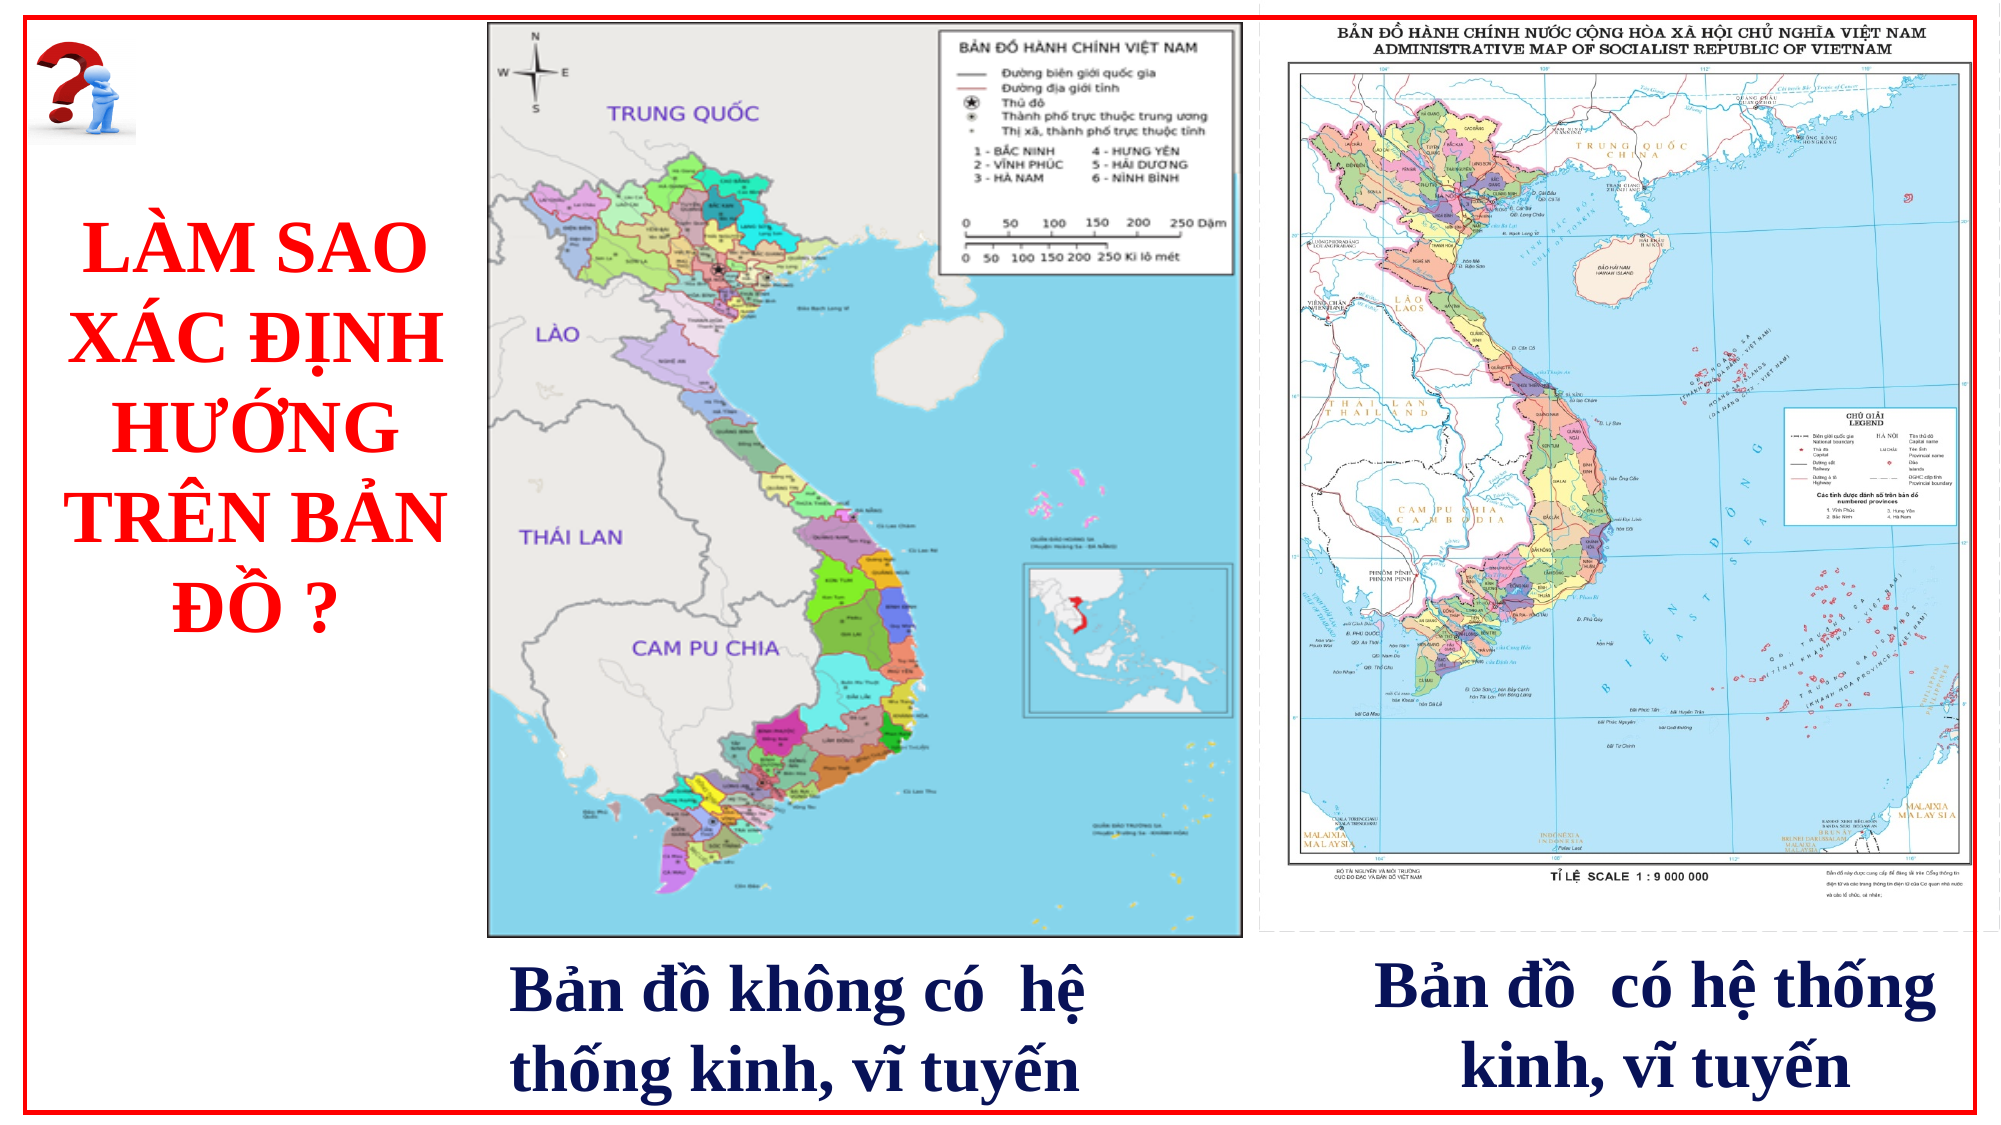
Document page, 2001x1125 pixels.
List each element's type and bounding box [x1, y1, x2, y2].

text_box [487, 22, 1250, 1115]
text_box [1259, 0, 2000, 1111]
picture [28, 37, 136, 145]
text_box [24, 17, 1976, 1113]
